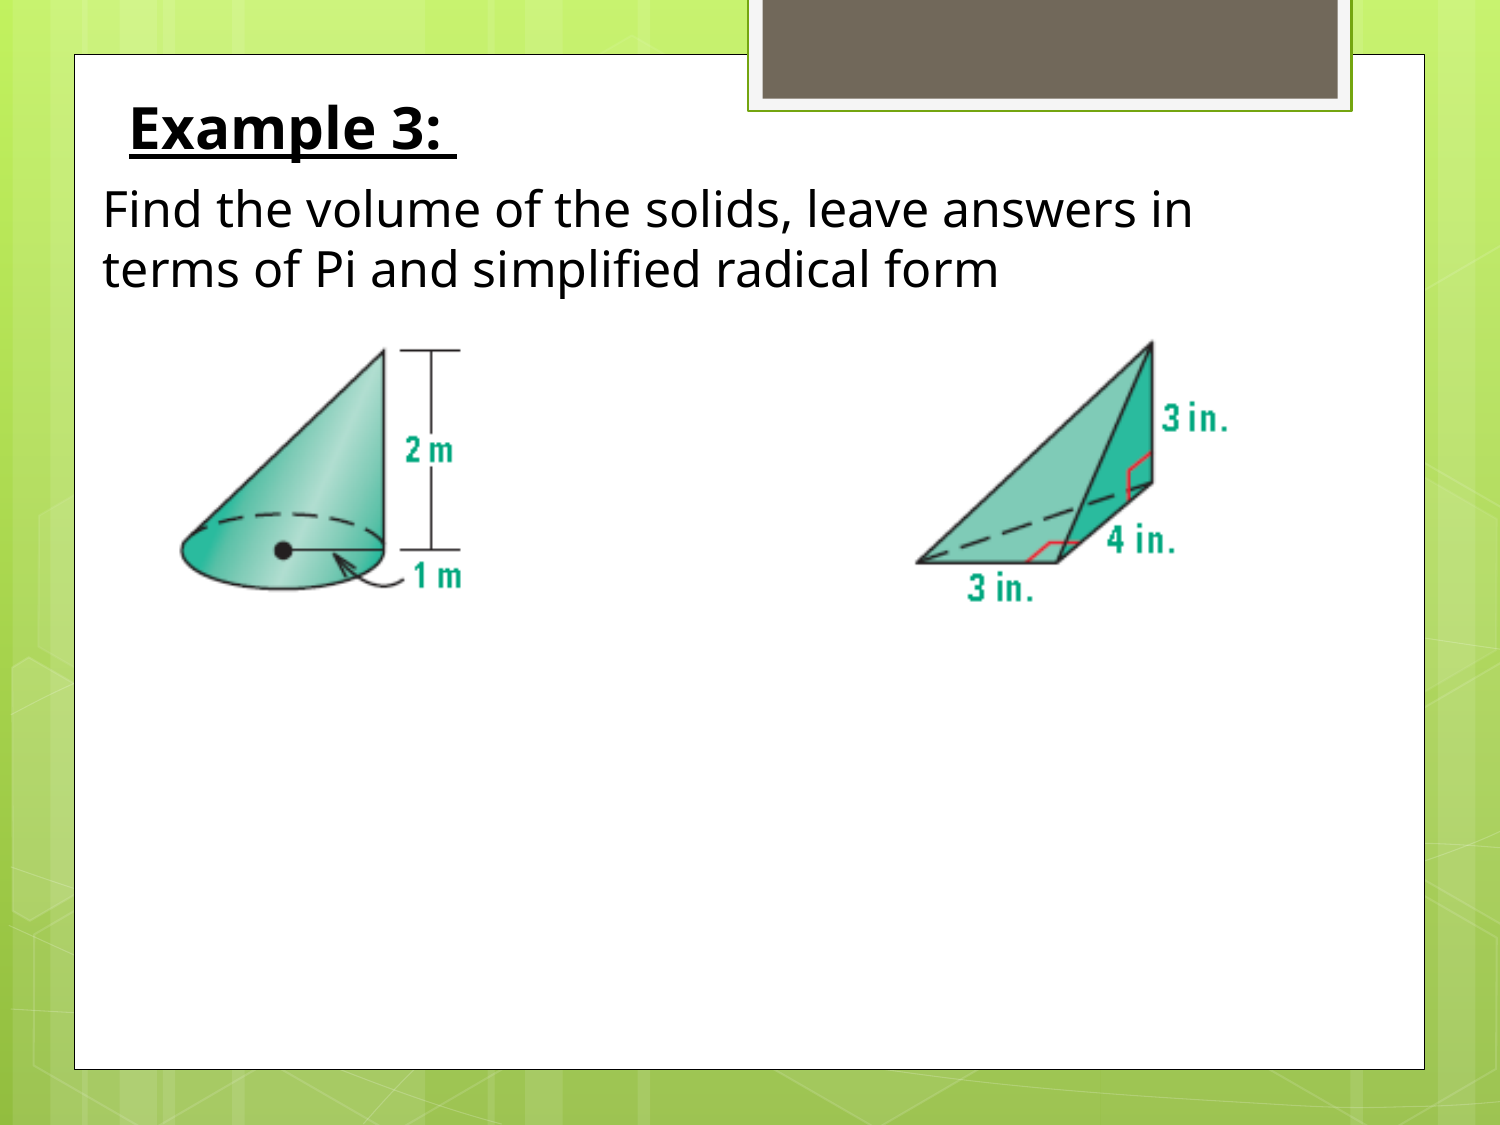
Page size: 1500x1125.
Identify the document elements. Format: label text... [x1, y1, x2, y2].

text_box Find the volume of the solids, leave answers in terms of Pi and simplified radical form [88, 170, 1338, 305]
text_box Example 3: [114, 84, 472, 170]
picture [163, 324, 489, 597]
picture [899, 324, 1251, 634]
